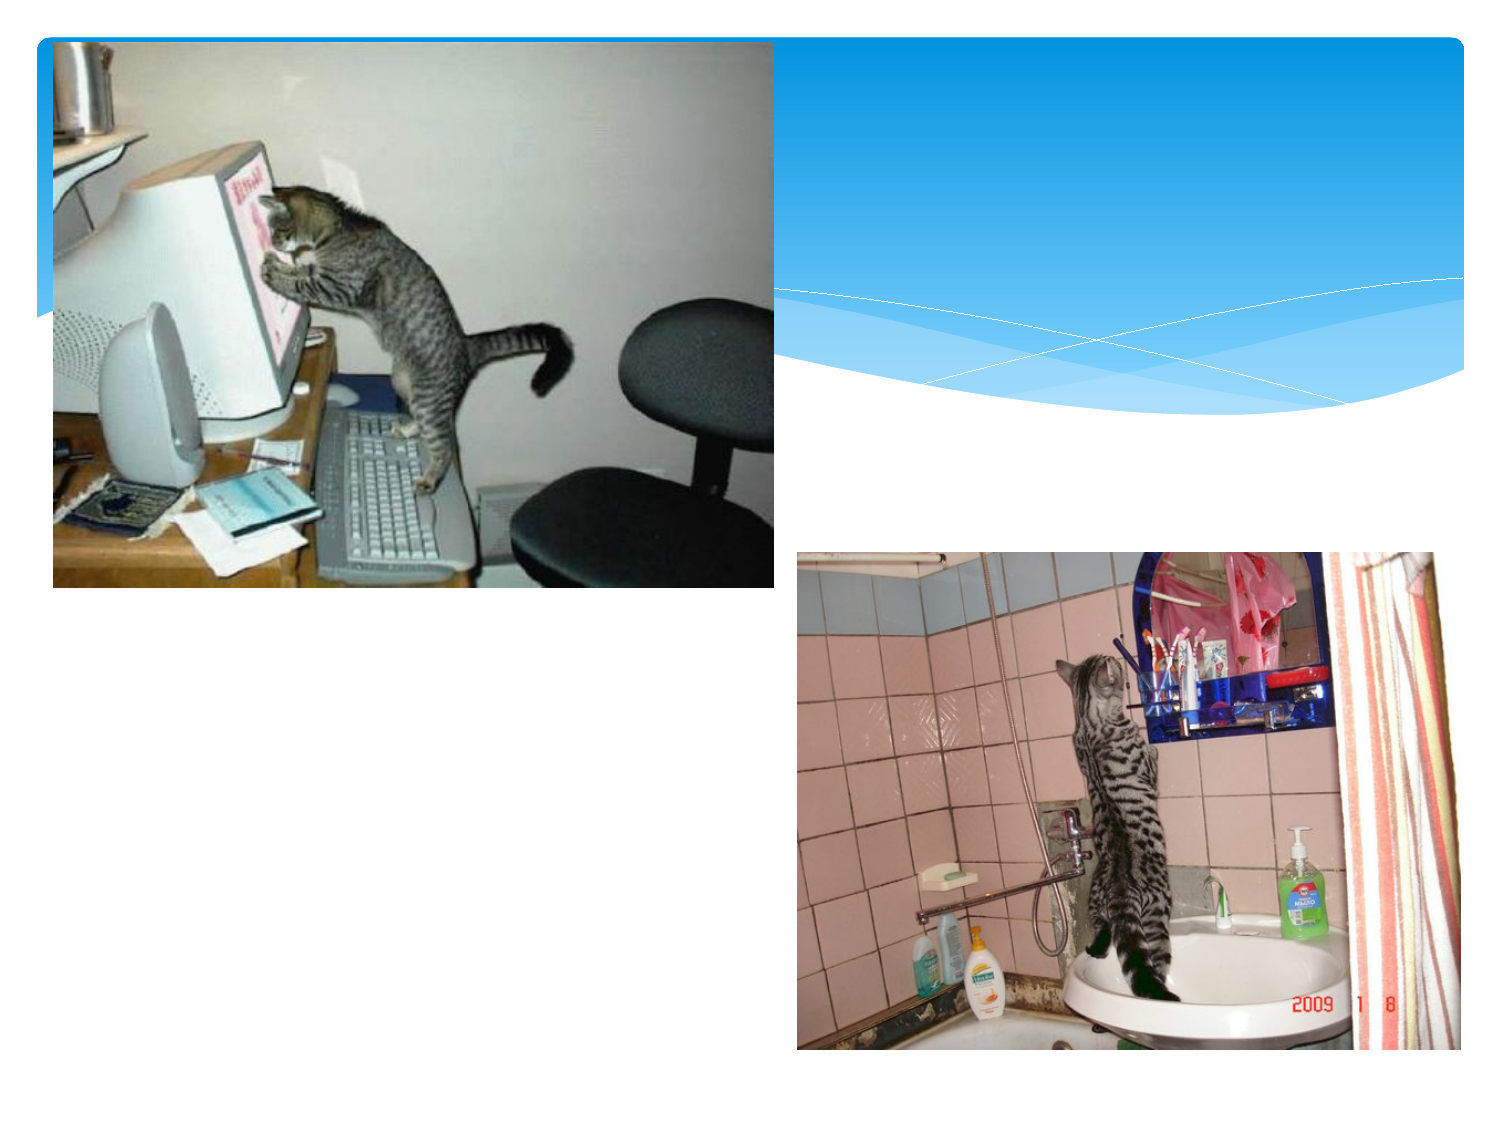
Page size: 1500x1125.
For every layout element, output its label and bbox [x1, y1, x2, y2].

list [52, 42, 774, 588]
picture [796, 552, 1461, 1051]
